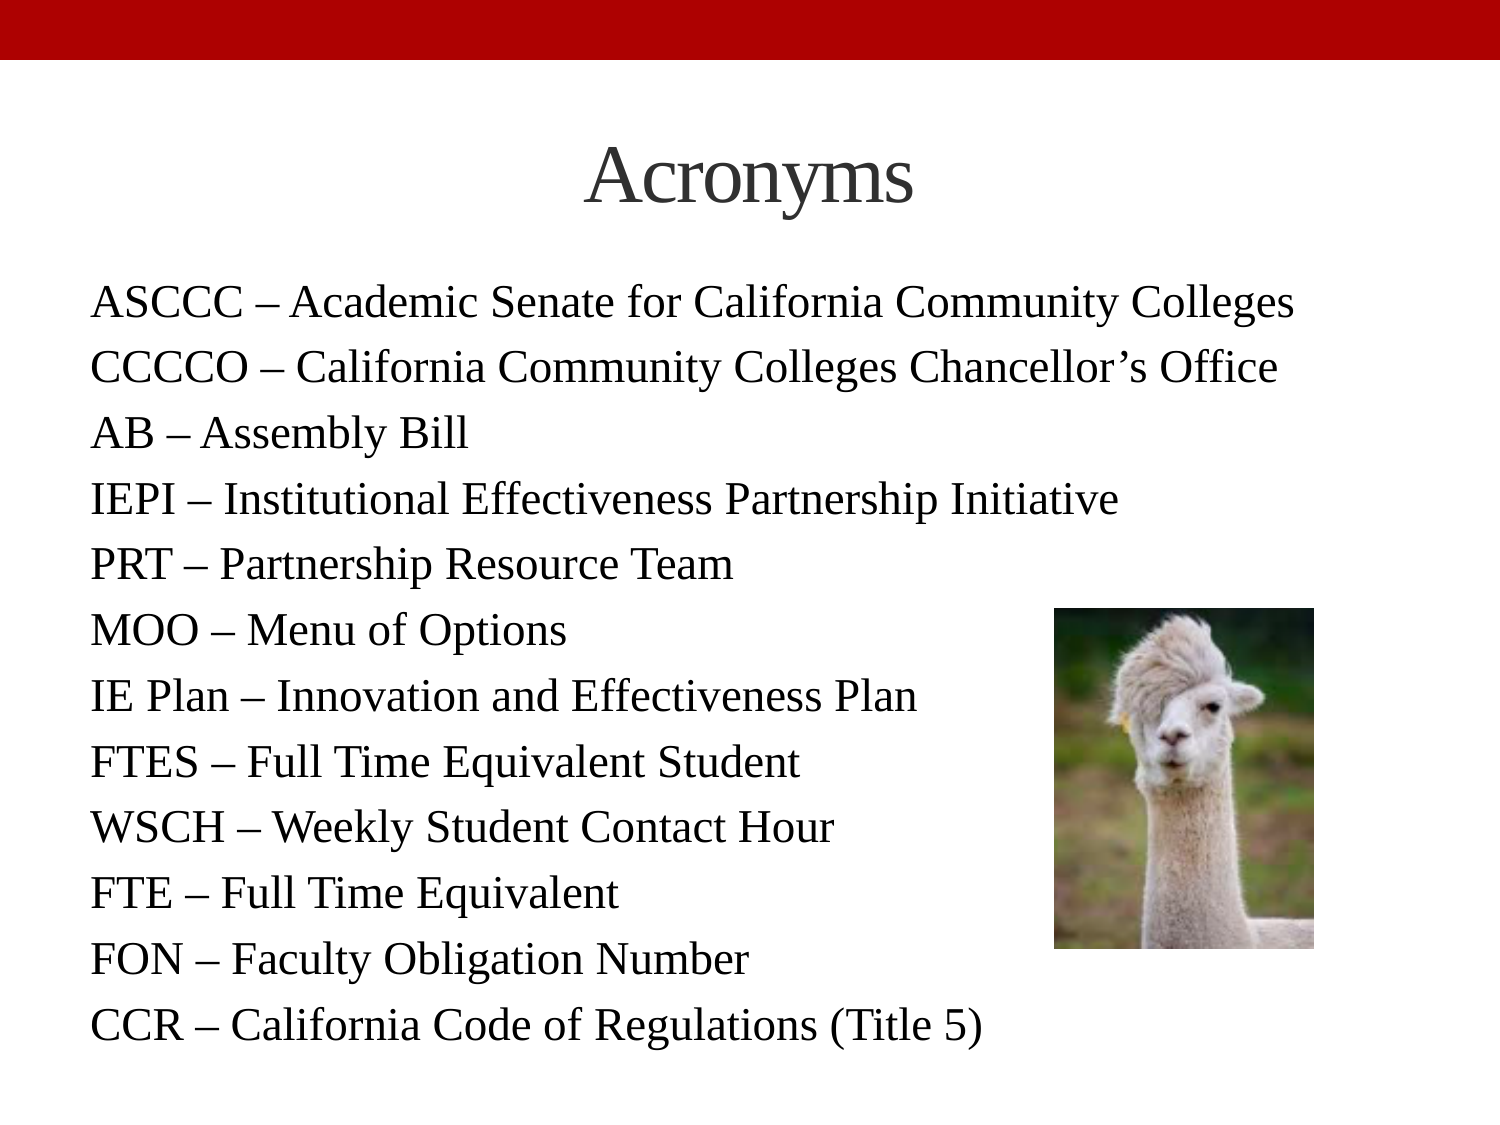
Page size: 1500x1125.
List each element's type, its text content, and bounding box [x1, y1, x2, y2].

title Acronyms [75, 87, 1425, 250]
picture [1054, 608, 1314, 949]
list ASCCC – Academic Senate for California Community Colleges CCCCO – California Community Colleges Chancellor’s Office AB – Assembly Bill IEPI – Institutional Effectiveness Partnership Initiative PRT – Partnership Resource Team MOO – Menu of Options IE Plan – Innovation and Effectiveness Plan FTES – Full Time Equivalent Student WSCH – Weekly Student Contact Hour FTE – Full Time Equivalent FON – Faculty Obligation Number CCR – California Code of Regulations (Title 5) [75, 262, 1425, 1063]
